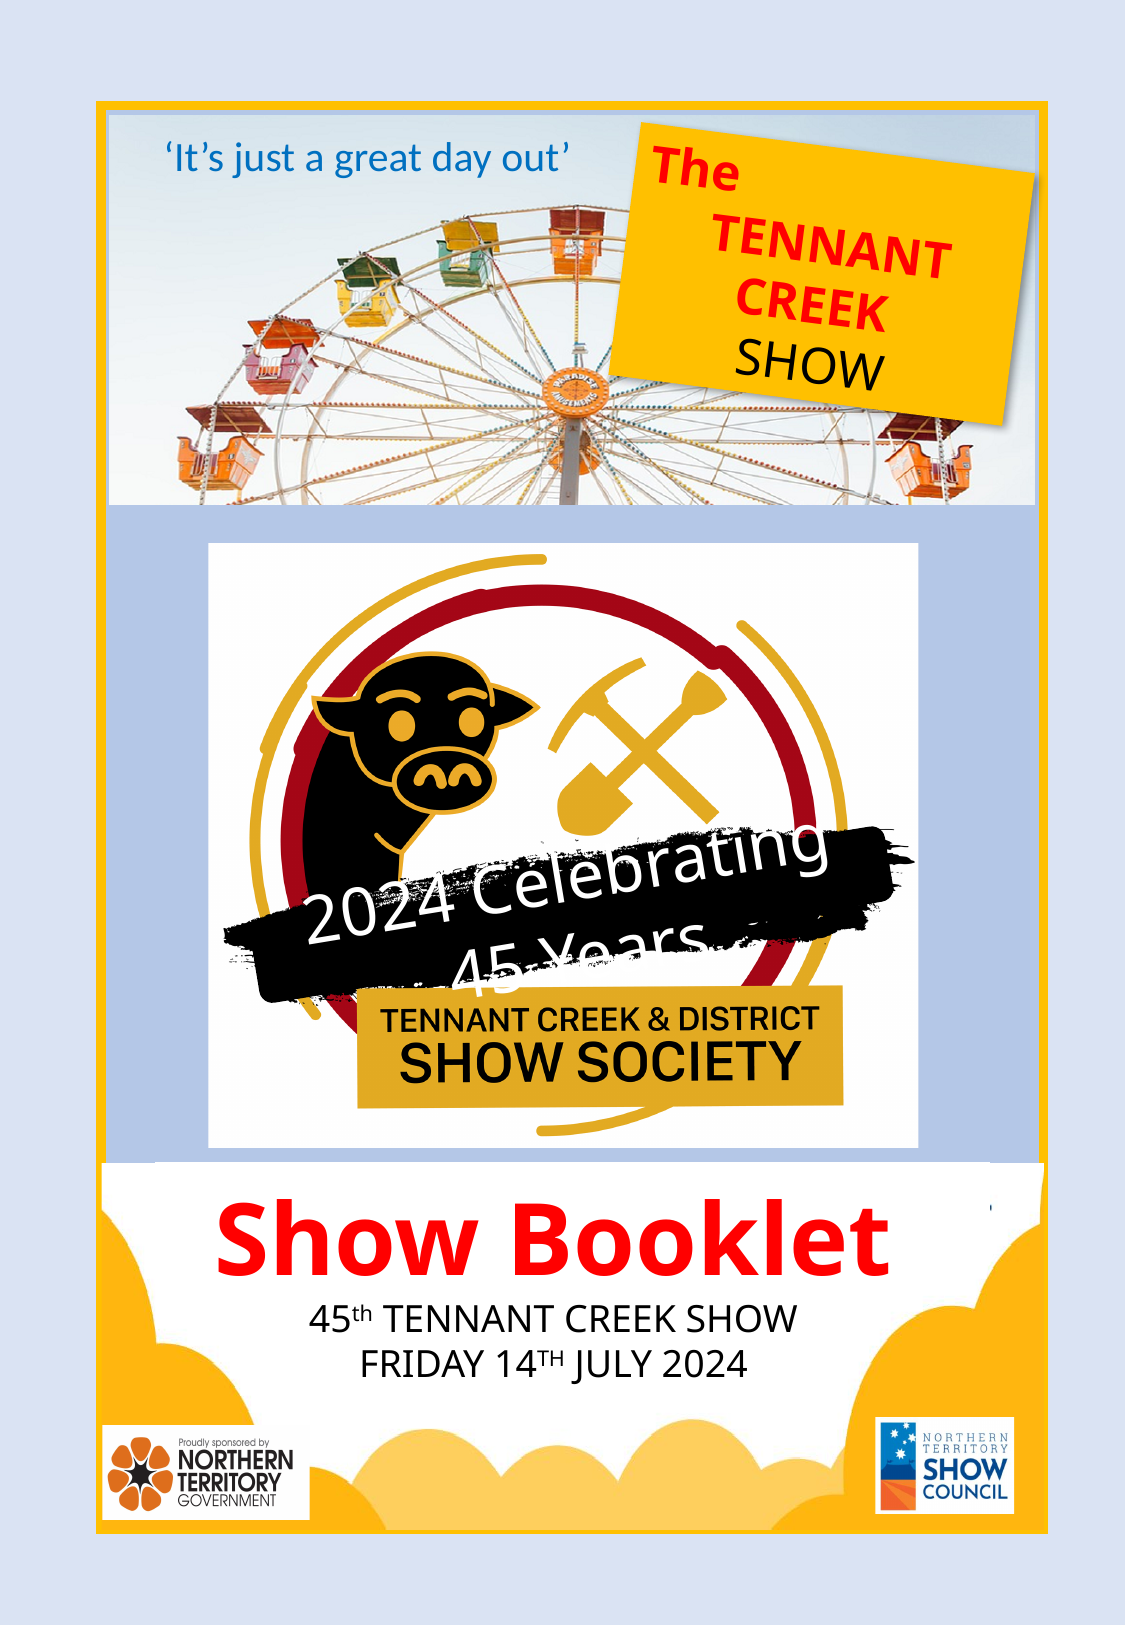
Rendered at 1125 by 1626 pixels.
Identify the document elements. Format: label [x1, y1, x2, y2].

text_box [101, 1163, 1044, 1530]
text_box [208, 543, 919, 1148]
text_box [109, 90, 1035, 529]
text_box [100, 104, 1044, 1530]
